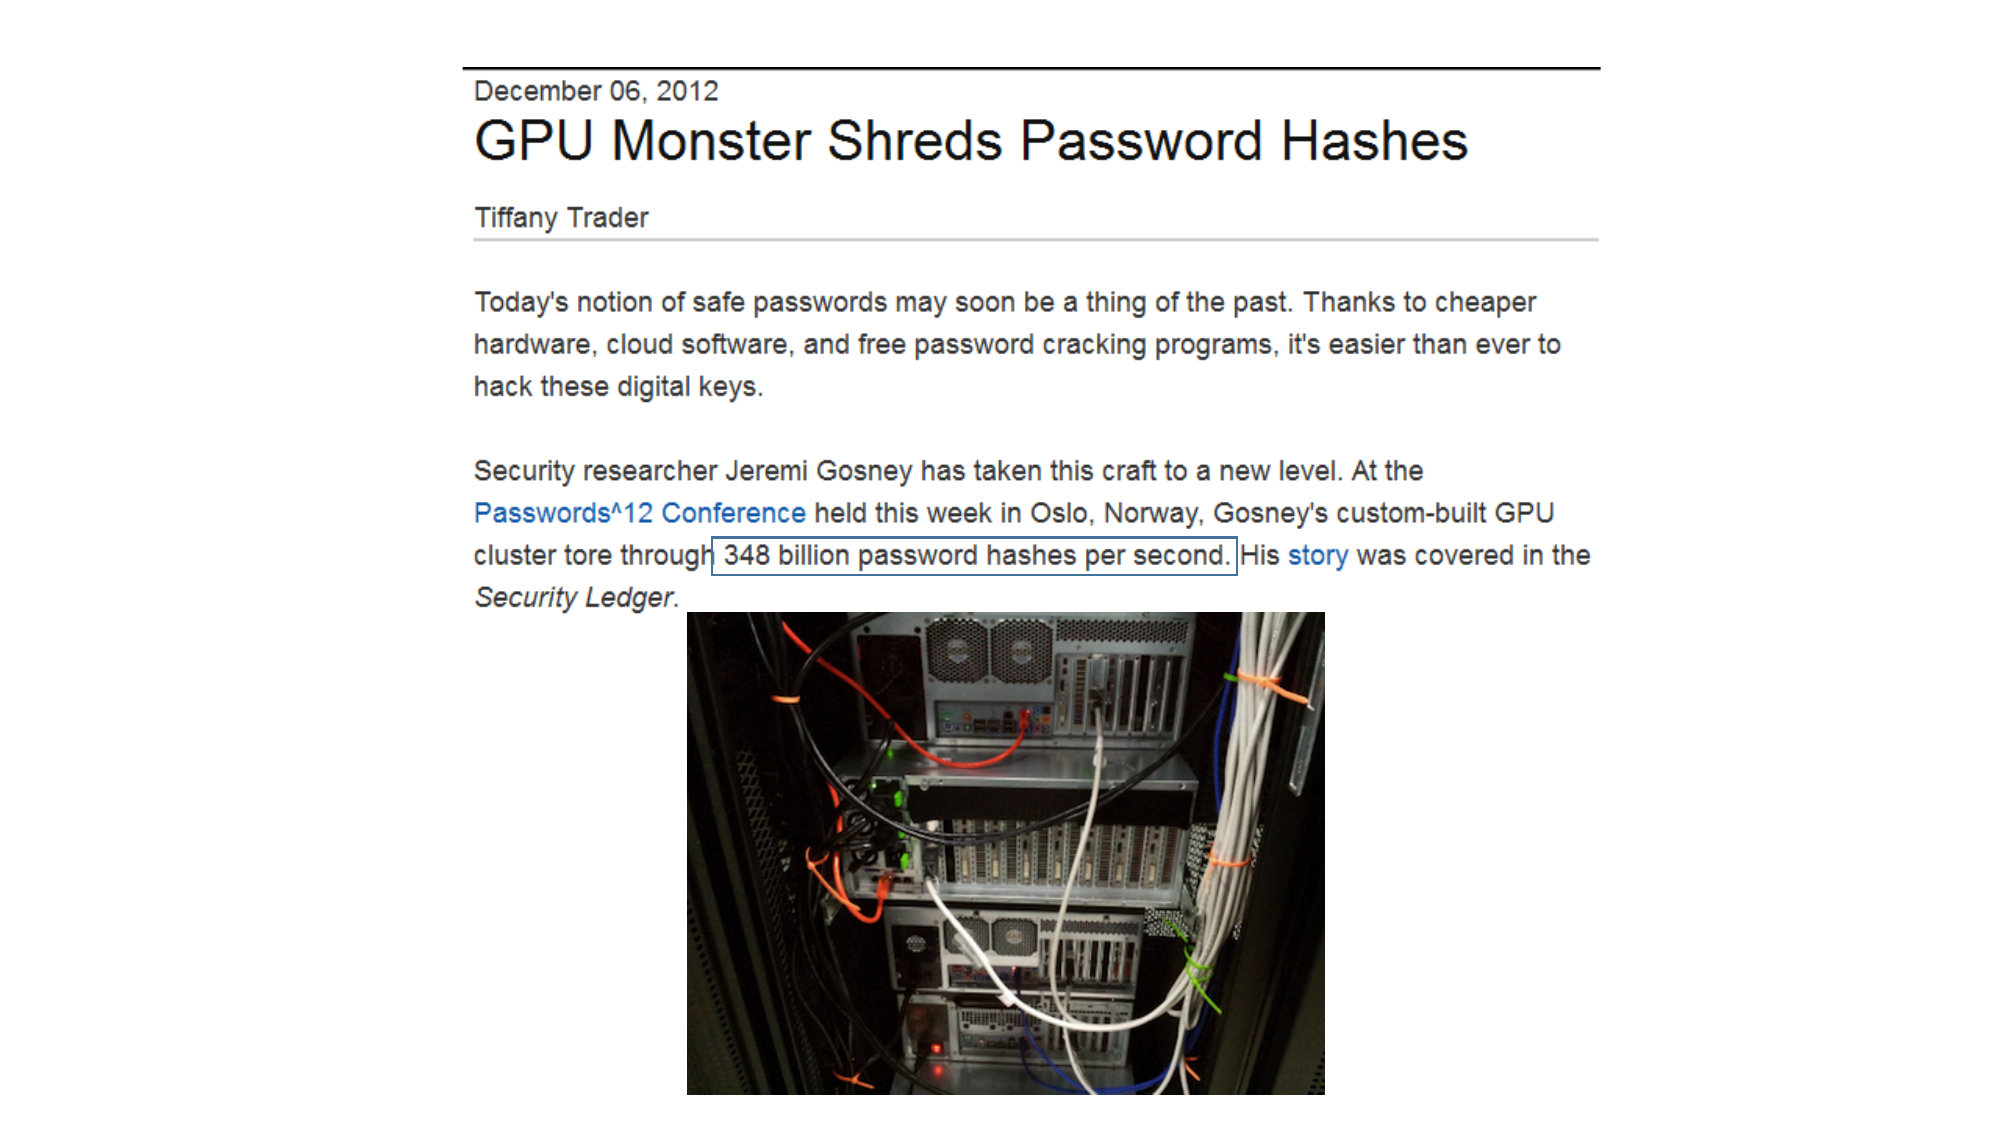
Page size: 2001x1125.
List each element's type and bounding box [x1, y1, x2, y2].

picture [462, 67, 1601, 1095]
